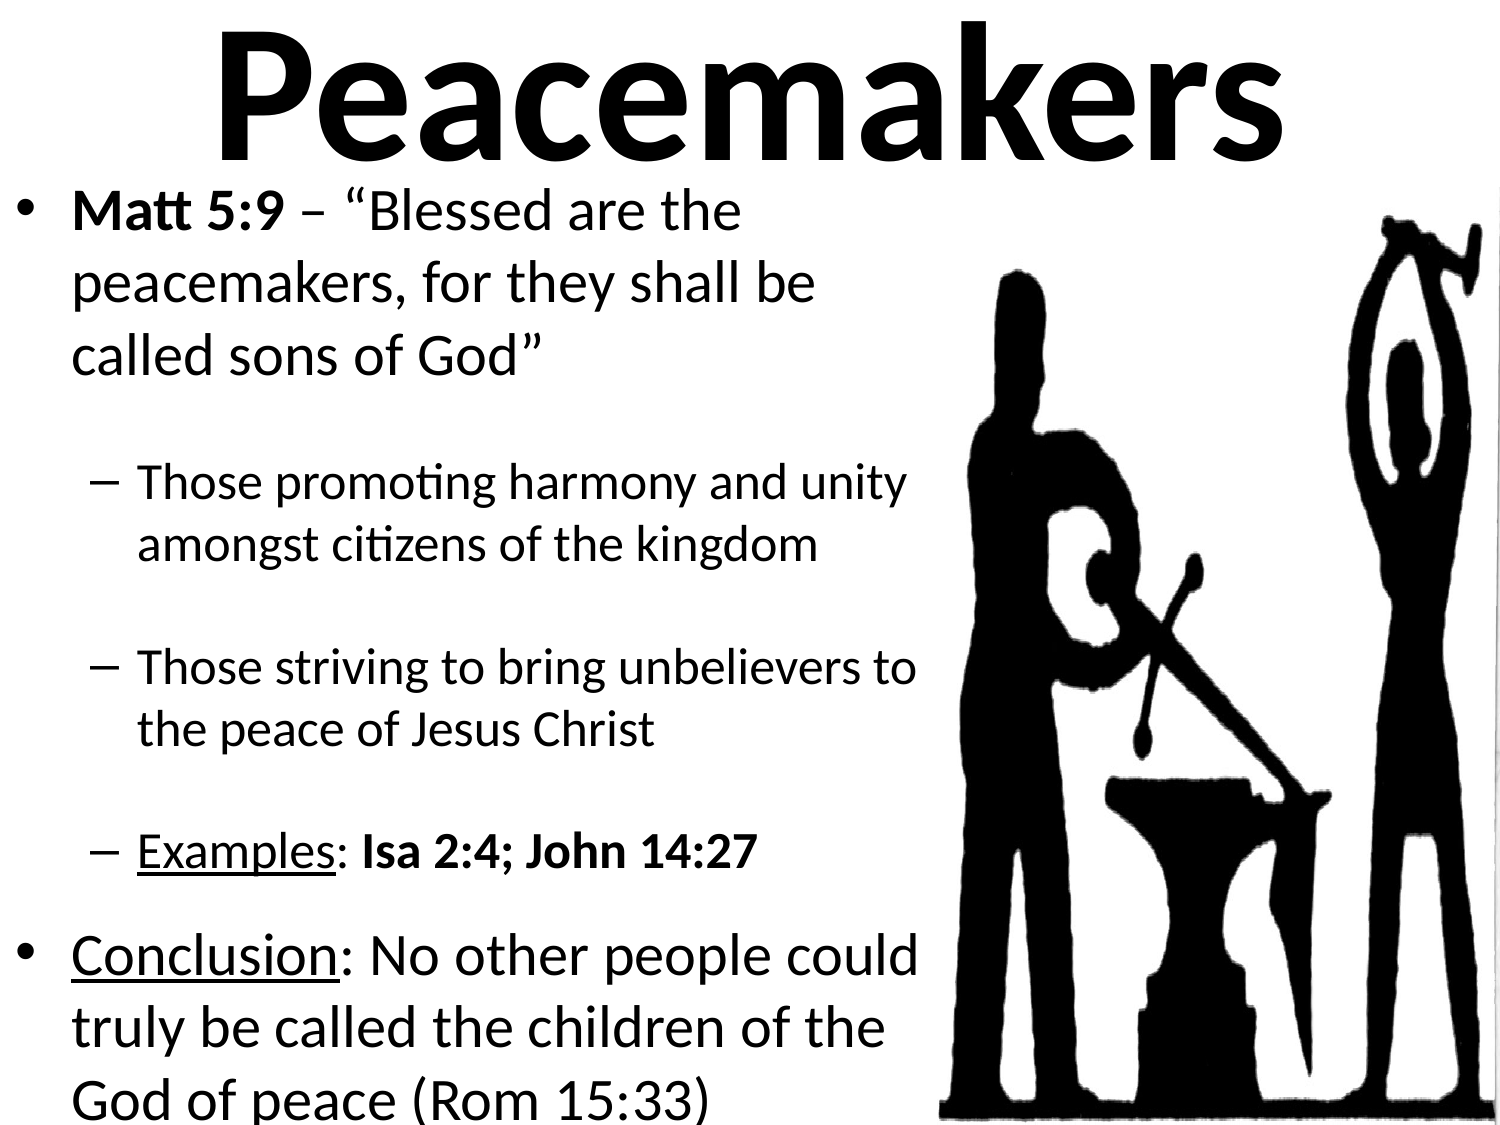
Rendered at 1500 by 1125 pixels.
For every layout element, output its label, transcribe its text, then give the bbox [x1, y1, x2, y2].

picture [937, 187, 1500, 1125]
title Peacemakers [0, 0, 1500, 163]
list Matt 5:9 – “Blessed are the peacemakers, for they shall be called sons of God” Those promoting harmony and unity amongst citizens of the kingdom Those striving to bring unbelievers to the peace of Jesus Christ Examples: Isa 2:4; John 14:27 Conclusion: No other people could truly be called the children of the God of peace (Rom 15:33) [0, 162, 950, 1125]
